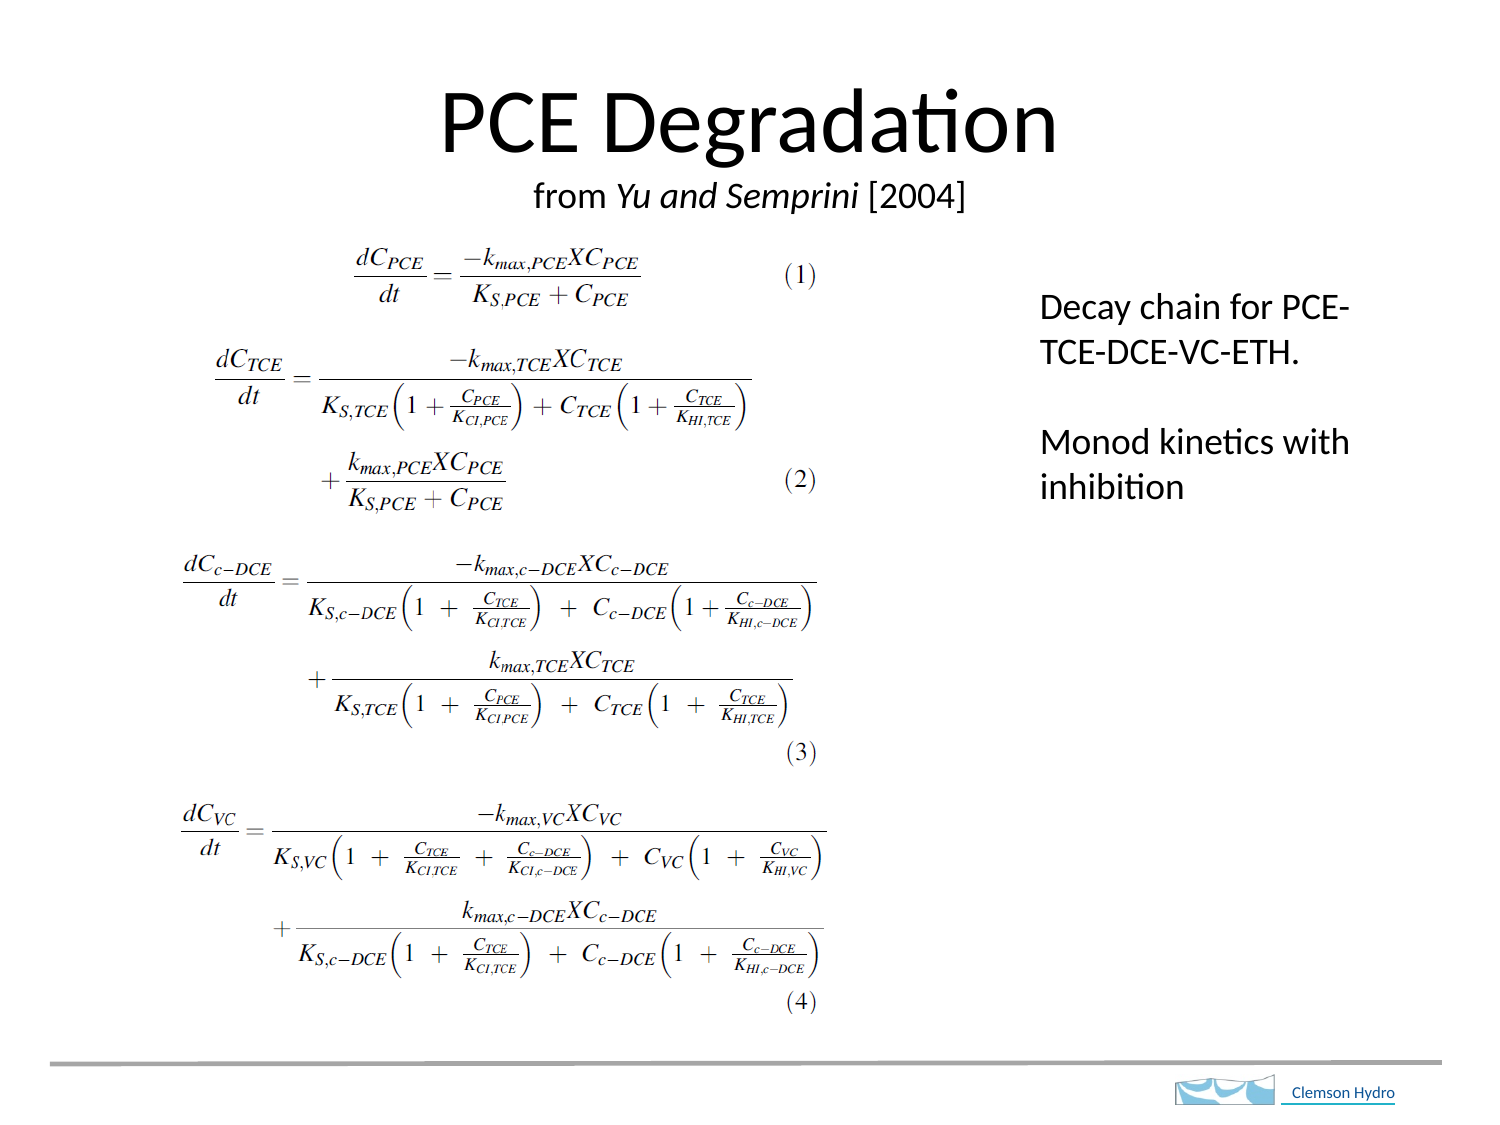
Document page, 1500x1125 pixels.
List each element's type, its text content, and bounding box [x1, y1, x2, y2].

text_box Decay chain for PCE-TCE-DCE-VC-ETH. Monod kinetics with inhibition [1025, 274, 1375, 515]
title PCE Degradation from Yu and Semprini [2004] [74, 44, 1426, 233]
picture [137, 224, 851, 1014]
picture [1175, 1074, 1275, 1105]
